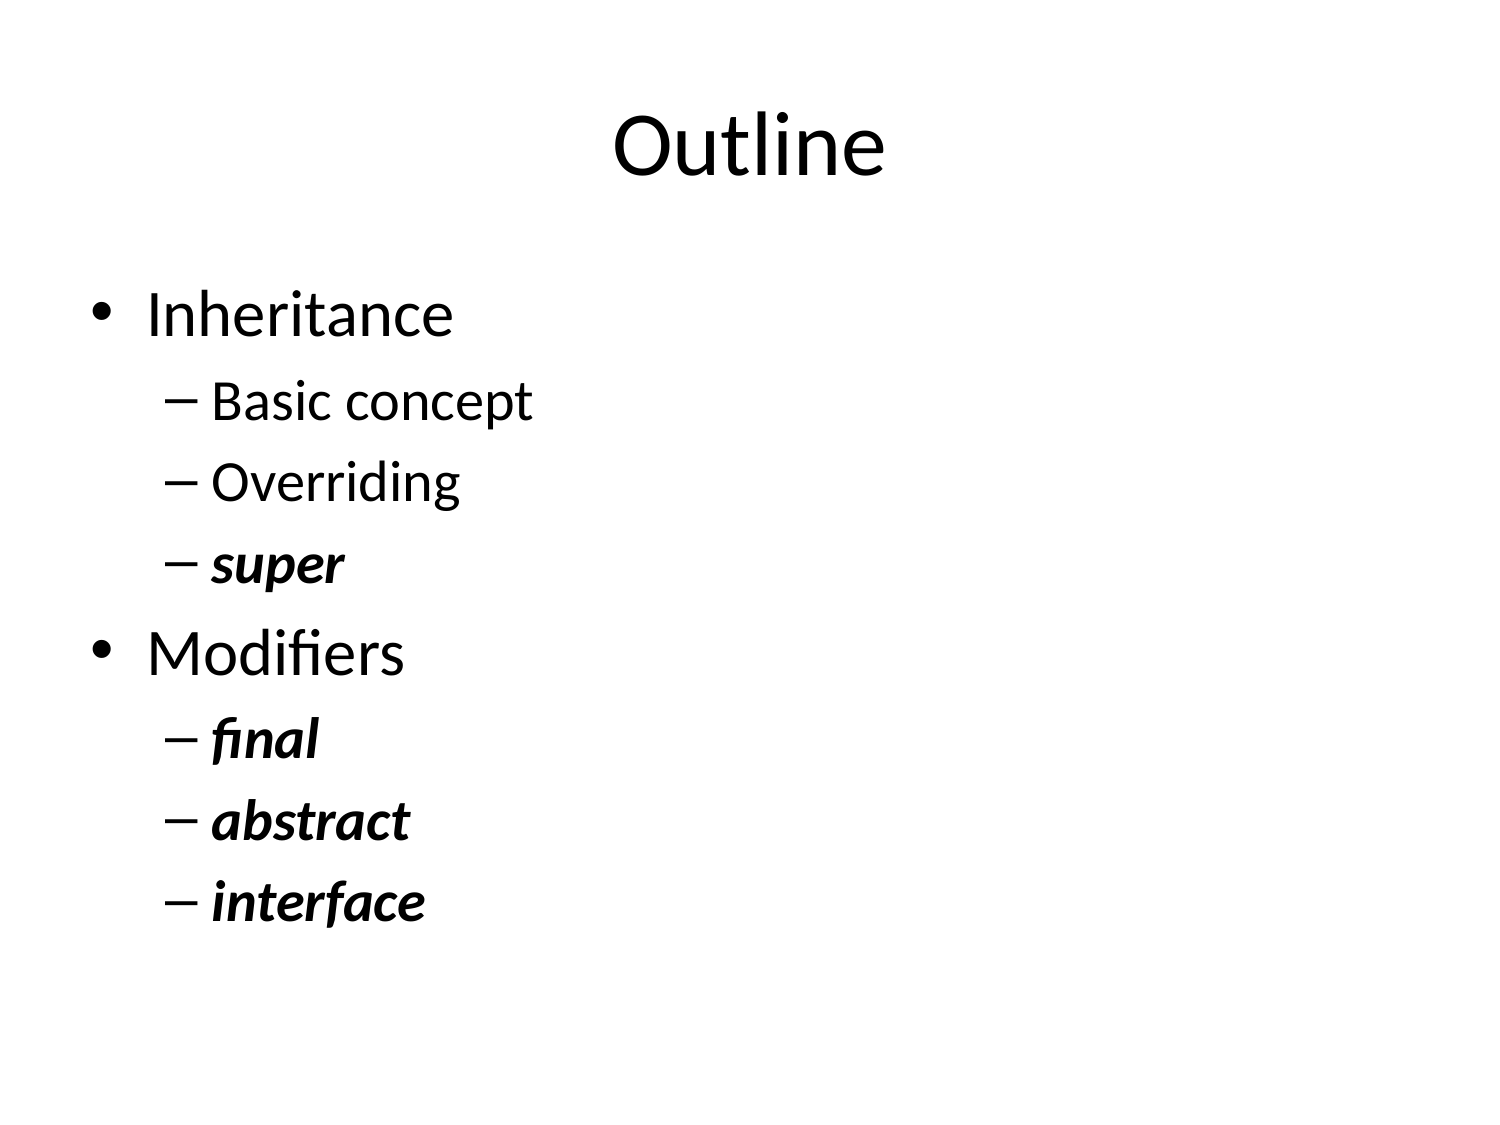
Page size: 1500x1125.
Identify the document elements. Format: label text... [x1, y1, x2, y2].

list Inheritance Basic concept Overriding super Modifiers final abstract interface [75, 262, 1425, 1005]
title Outline [75, 45, 1425, 233]
